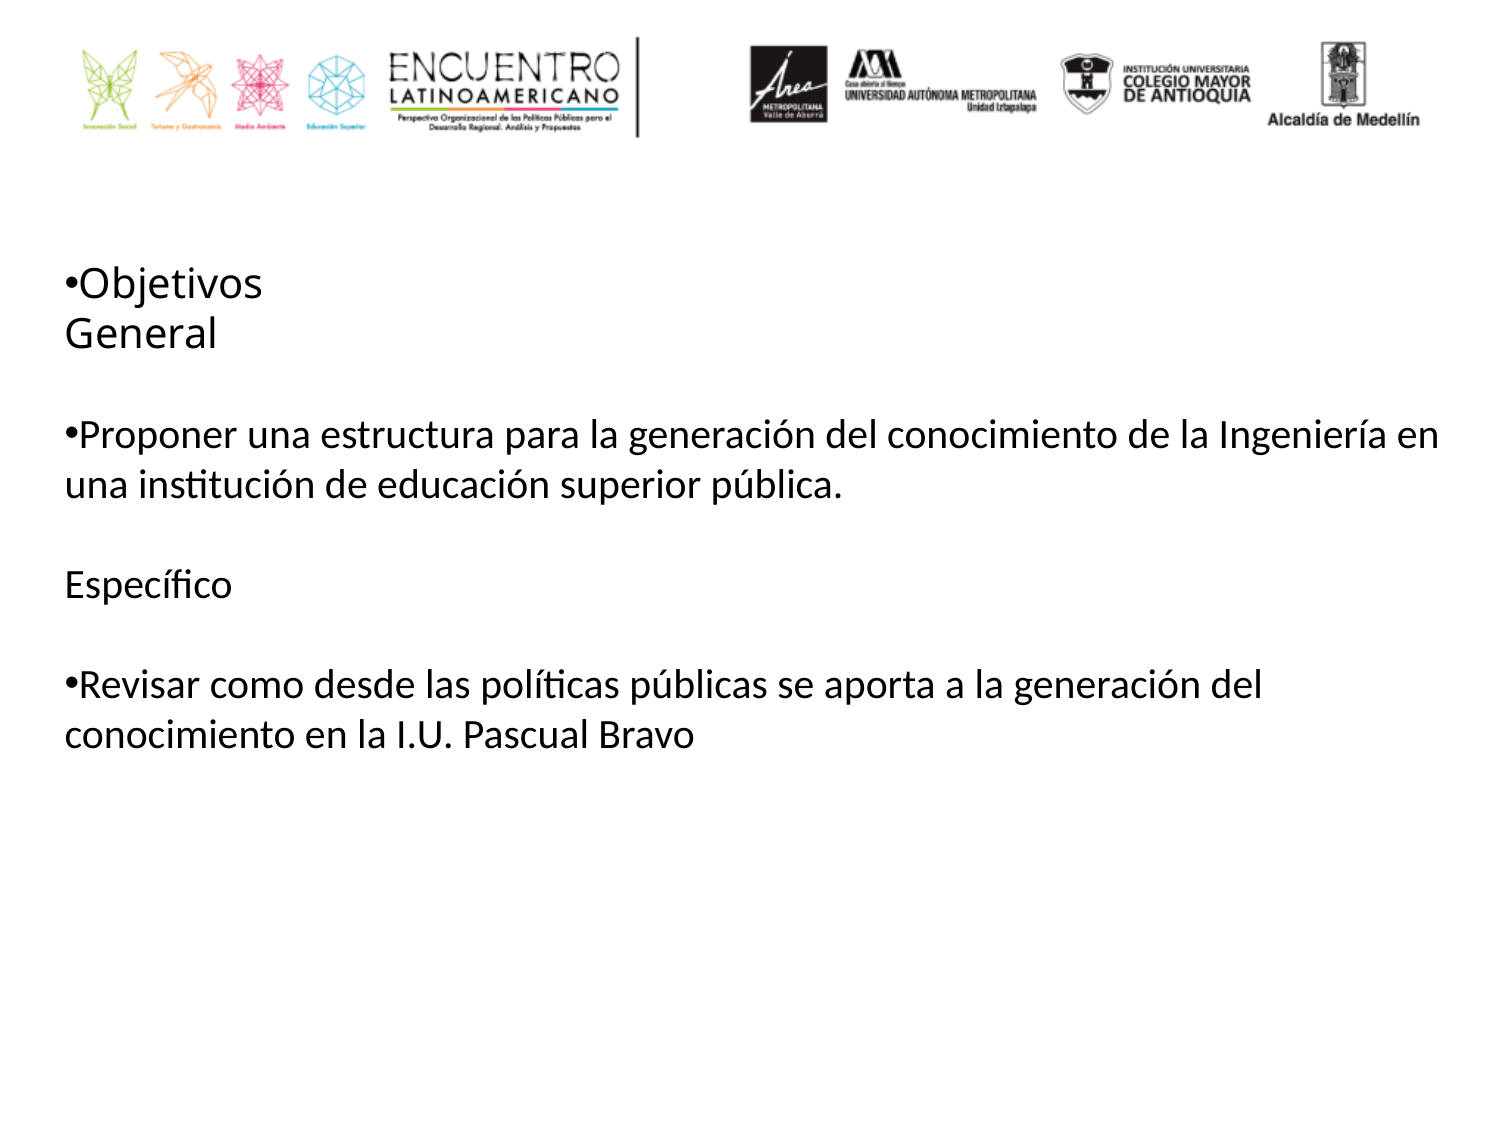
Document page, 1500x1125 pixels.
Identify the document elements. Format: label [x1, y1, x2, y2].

text_box [0, 0, 1500, 1118]
